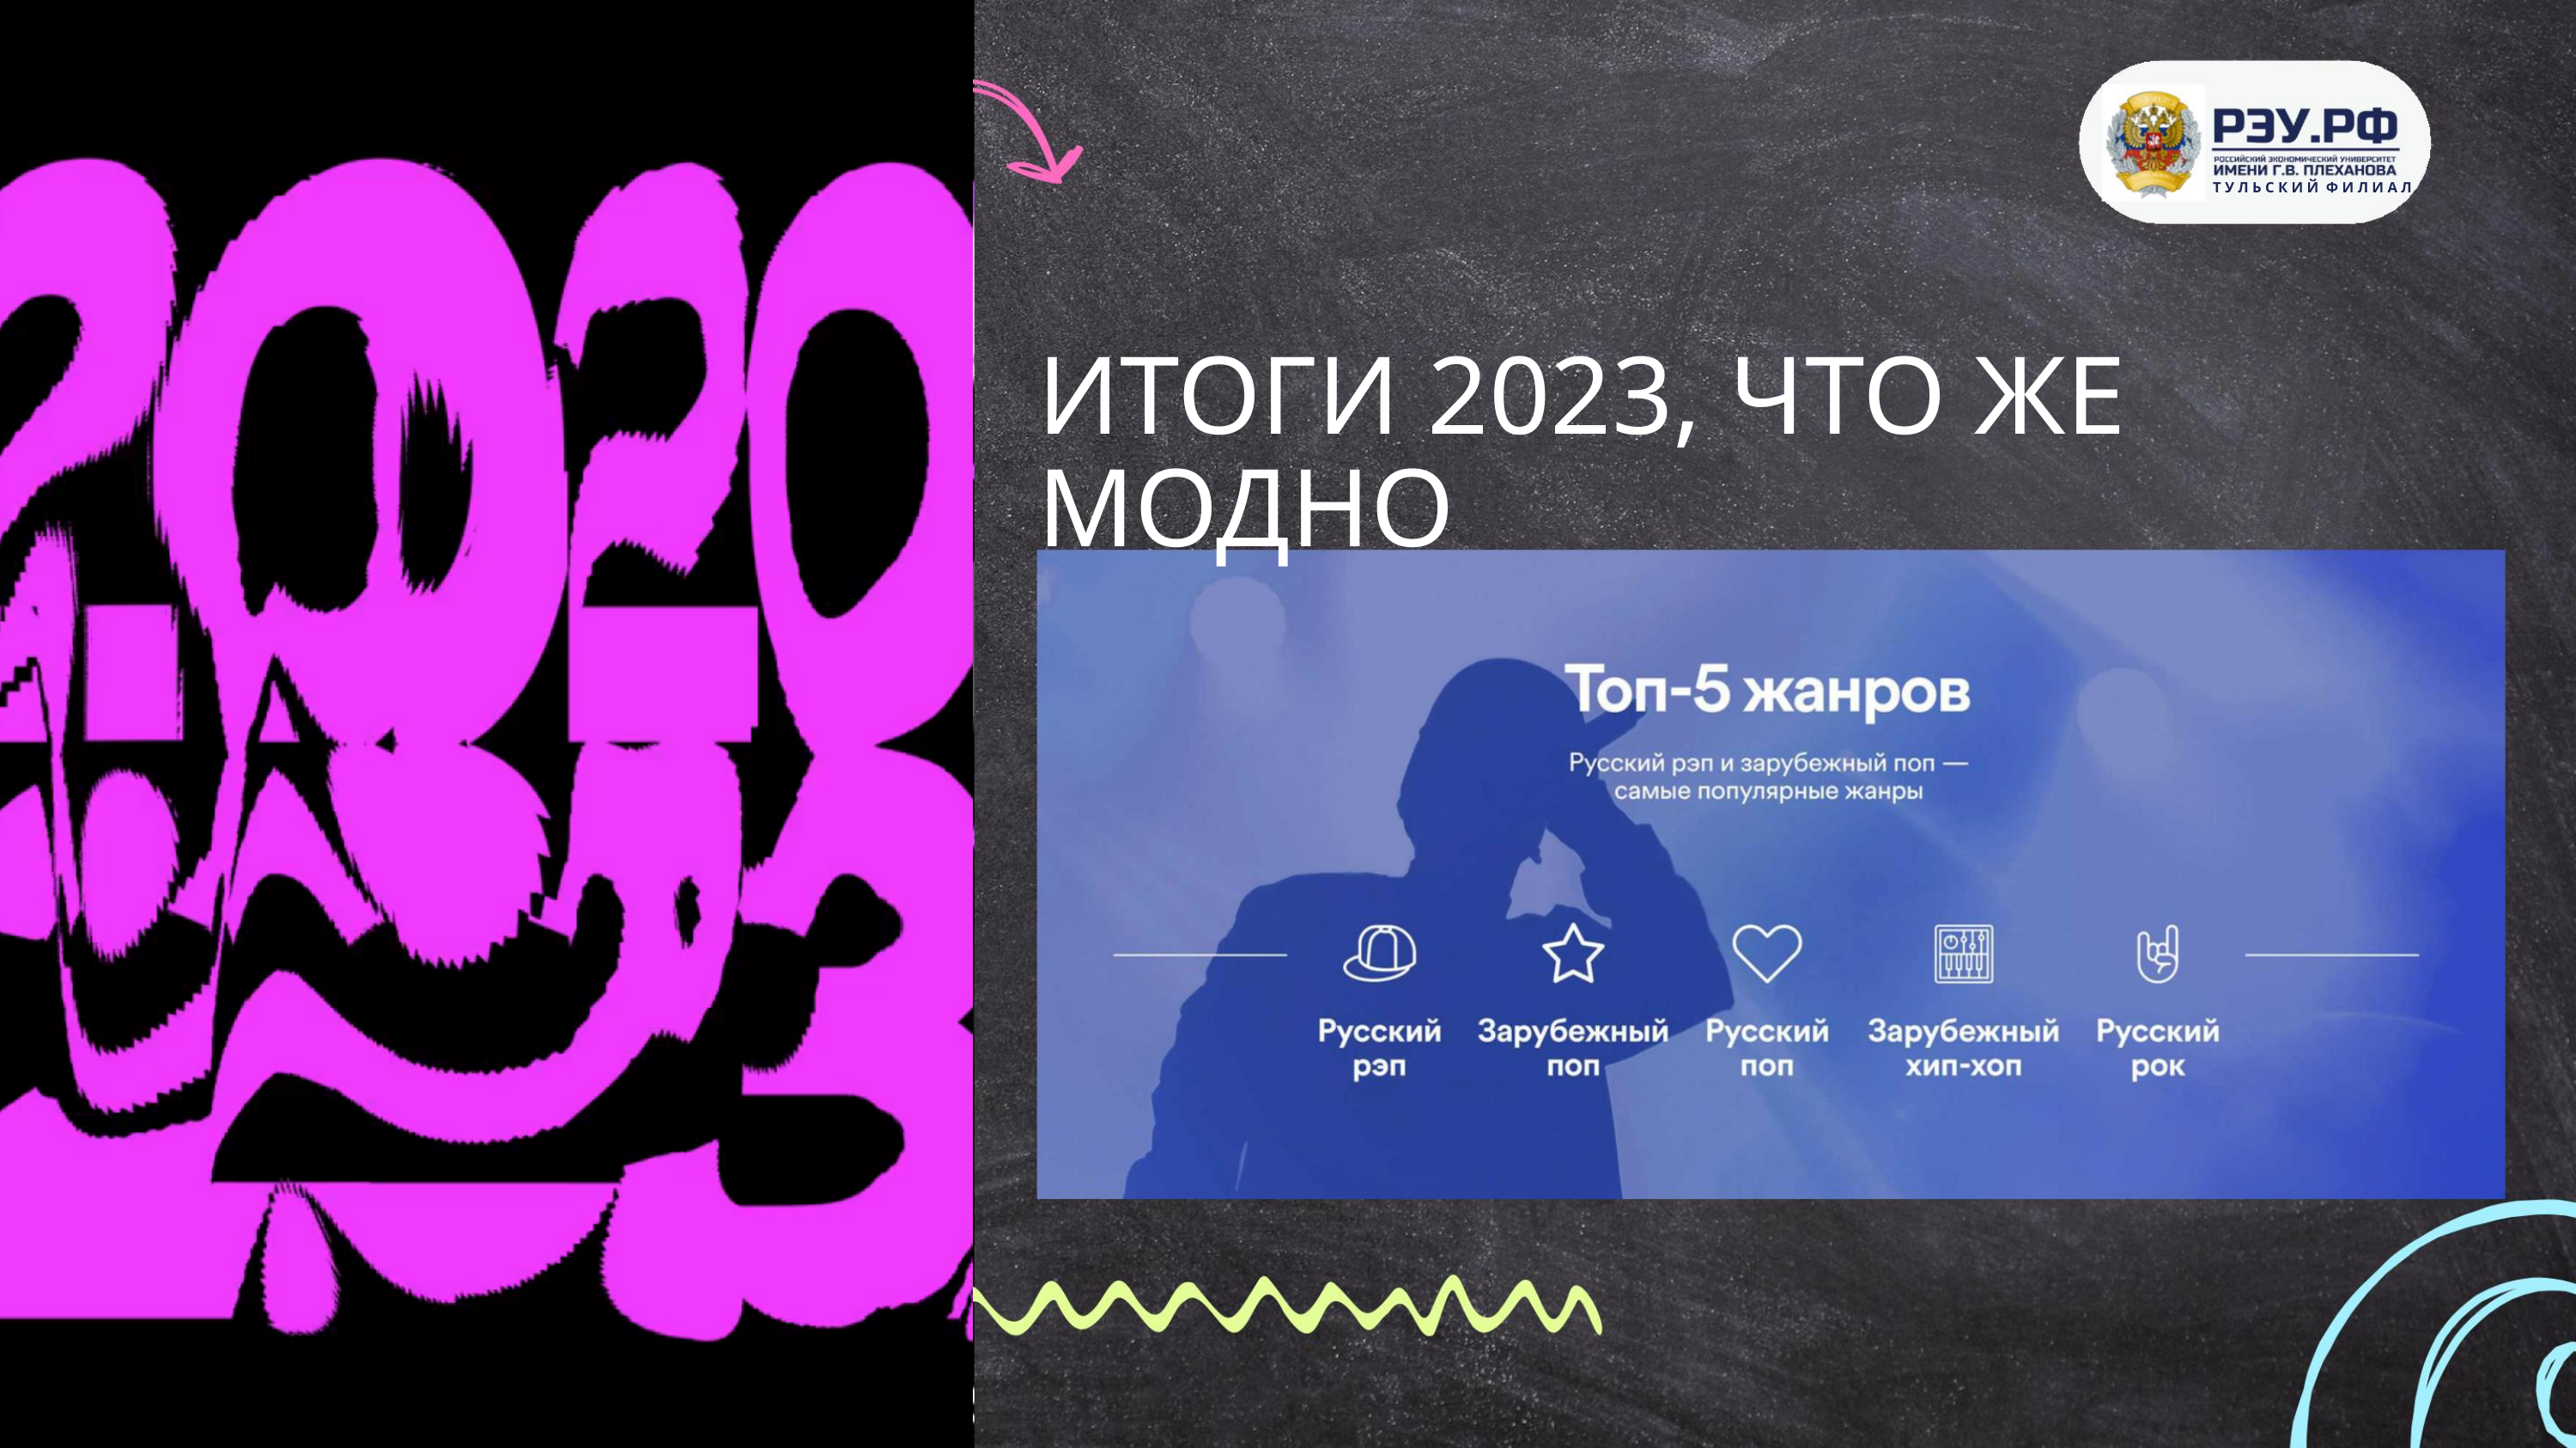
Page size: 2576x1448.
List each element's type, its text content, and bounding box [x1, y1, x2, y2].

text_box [0, 0, 975, 1448]
text_box ИТОГИ 2023, ЧТО ЖЕ МОДНО [1037, 343, 2461, 569]
text_box Т У Л Ь С К И Й Ф И Л И А Л [2213, 175, 2418, 196]
text_box [978, 0, 2576, 1448]
